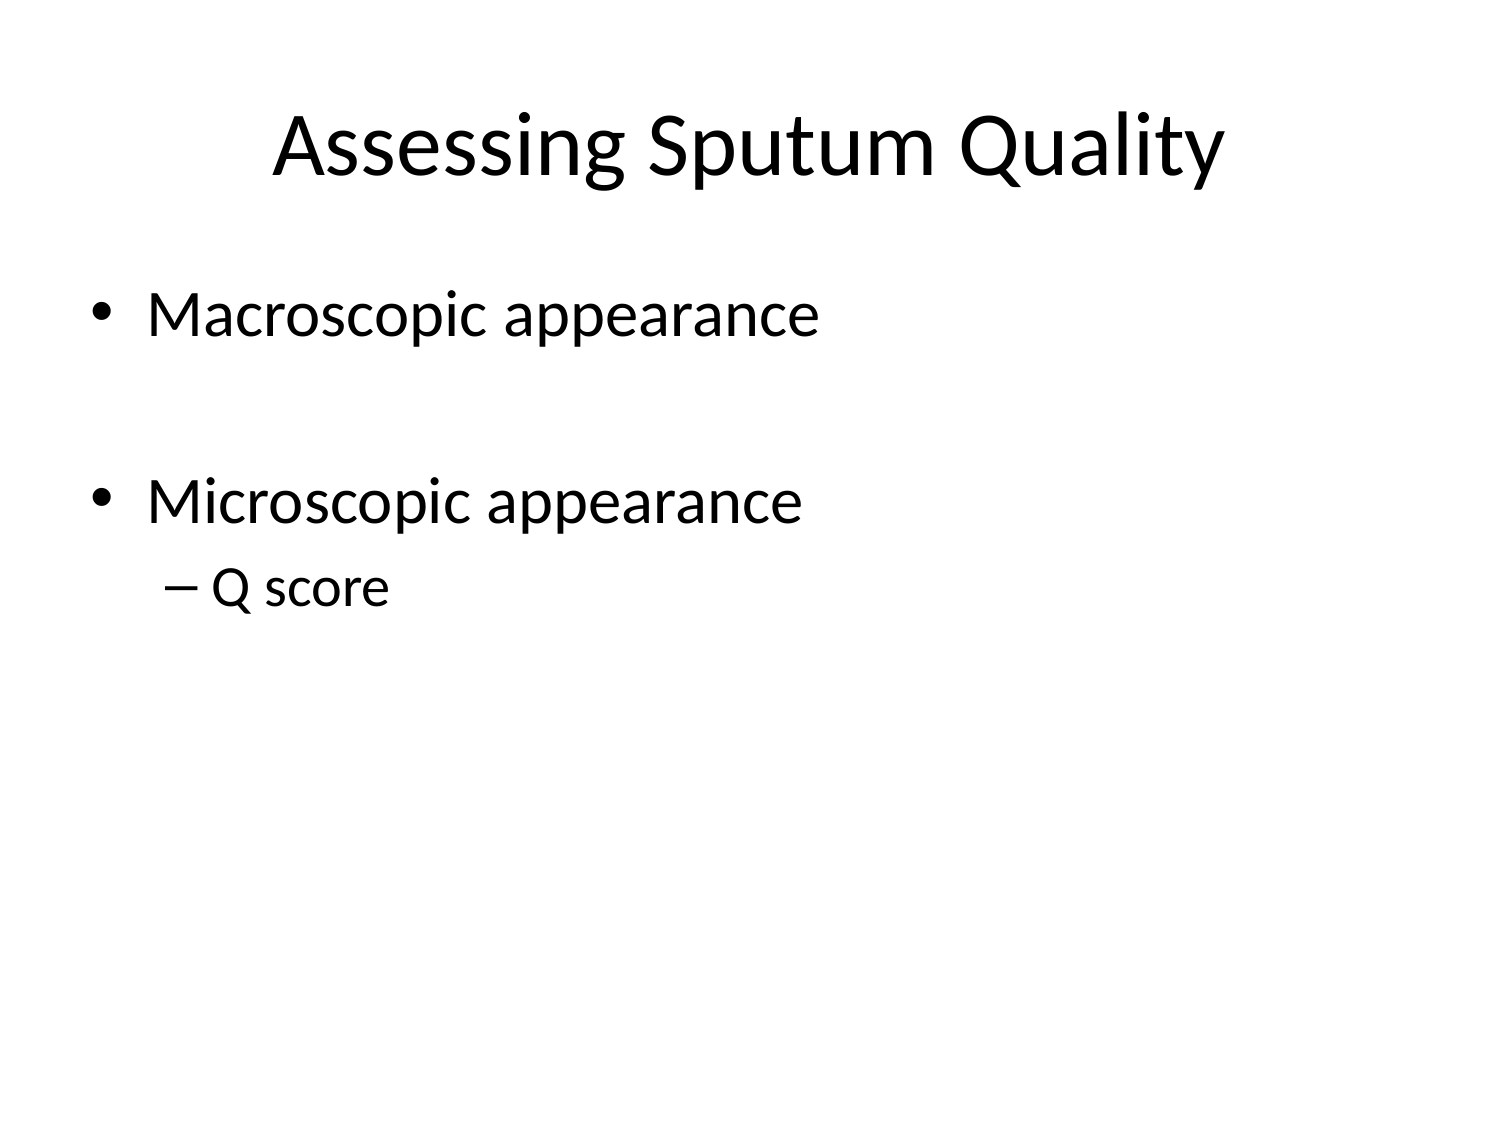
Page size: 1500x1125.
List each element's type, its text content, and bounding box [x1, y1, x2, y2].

title Assessing Sputum Quality [75, 45, 1425, 233]
list Macroscopic appearance Microscopic appearance Q score [75, 262, 1425, 1005]
